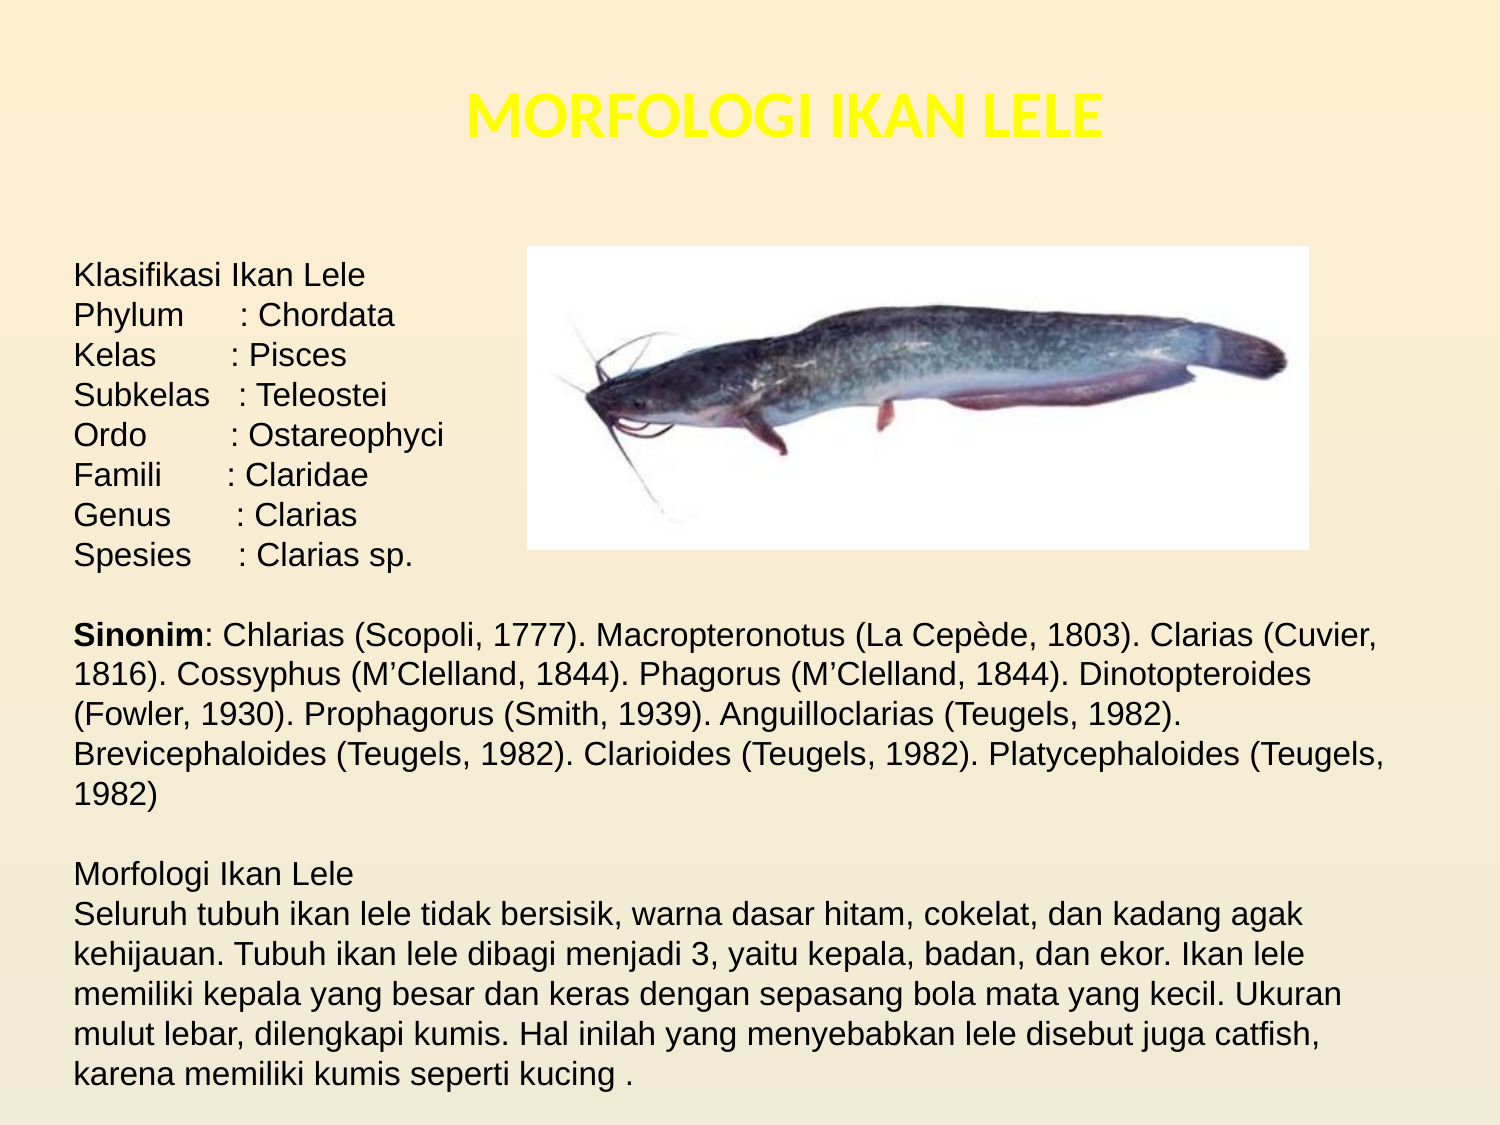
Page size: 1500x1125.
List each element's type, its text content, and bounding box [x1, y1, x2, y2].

text_box Klasifikasi Ikan Lele Phylum : Chordata Kelas : Pisces Subkelas : Teleostei Ordo : Ostareophyci Famili : Claridae Genus : Clarias Spesies : Clarias sp. Sinonim: Chlarias (Scopoli, 1777). Macropteronotus (La Cepède, 1803). Clarias (Cuvier, 1816). Cossyphus (M’Clelland, 1844). Phagorus (M’Clelland, 1844). Dinotopteroides (Fowler, 1930). Prophagorus (Smith, 1939). Anguilloclarias (Teugels, 1982). Brevicephaloides (Teugels, 1982). Clarioides (Teugels, 1982). Platycephaloides (Teugels, 1982) Morfologi Ikan Lele Seluruh tubuh ikan lele tidak bersisik, warna dasar hitam, cokelat, dan kadang agak kehijauan. Tubuh ikan lele dibagi menjadi 3, yaitu kepala, badan, dan ekor. Ikan lele memiliki kepala yang besar dan keras dengan sepasang bola mata yang kecil. Ukuran mulut lebar, dilengkapi kumis. Hal inilah yang menyebabkan lele disebut juga catfish, karena memiliki kumis seperti kucing . [58, 246, 1430, 1100]
picture [527, 245, 1309, 550]
text_box MORFOLOGI IKAN LELE [281, 35, 1289, 188]
